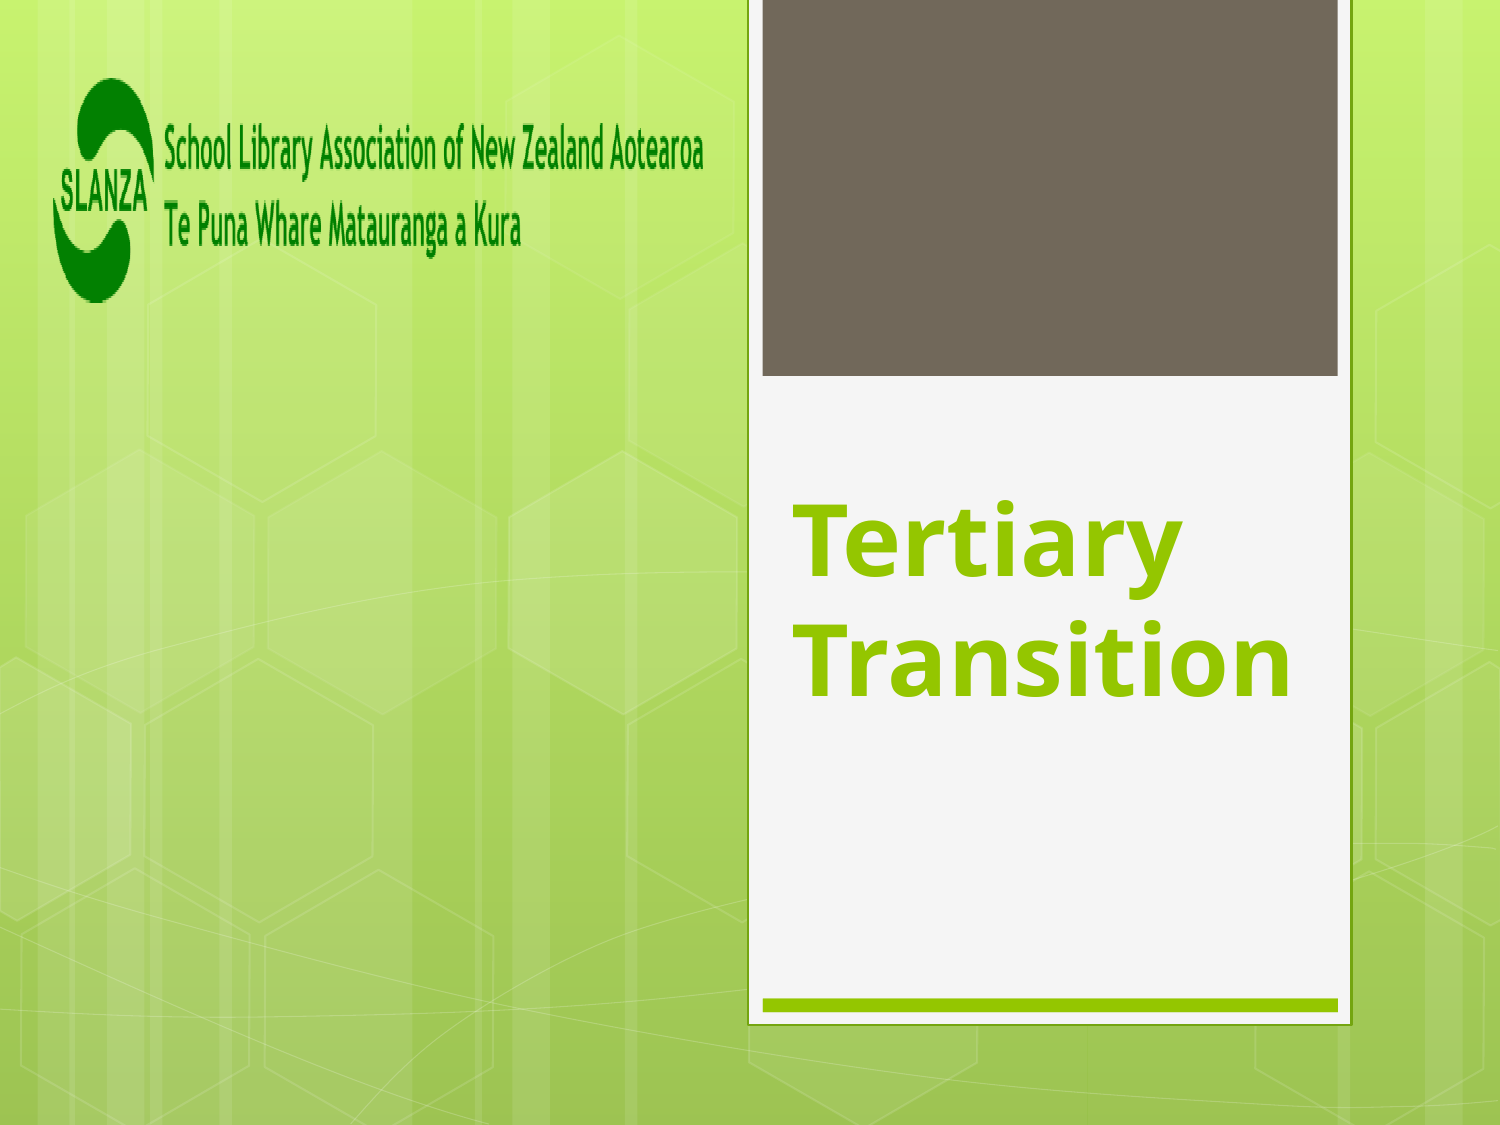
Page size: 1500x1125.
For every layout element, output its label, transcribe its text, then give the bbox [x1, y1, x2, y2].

picture [52, 77, 703, 303]
title Tertiary Transition [776, 444, 1320, 724]
